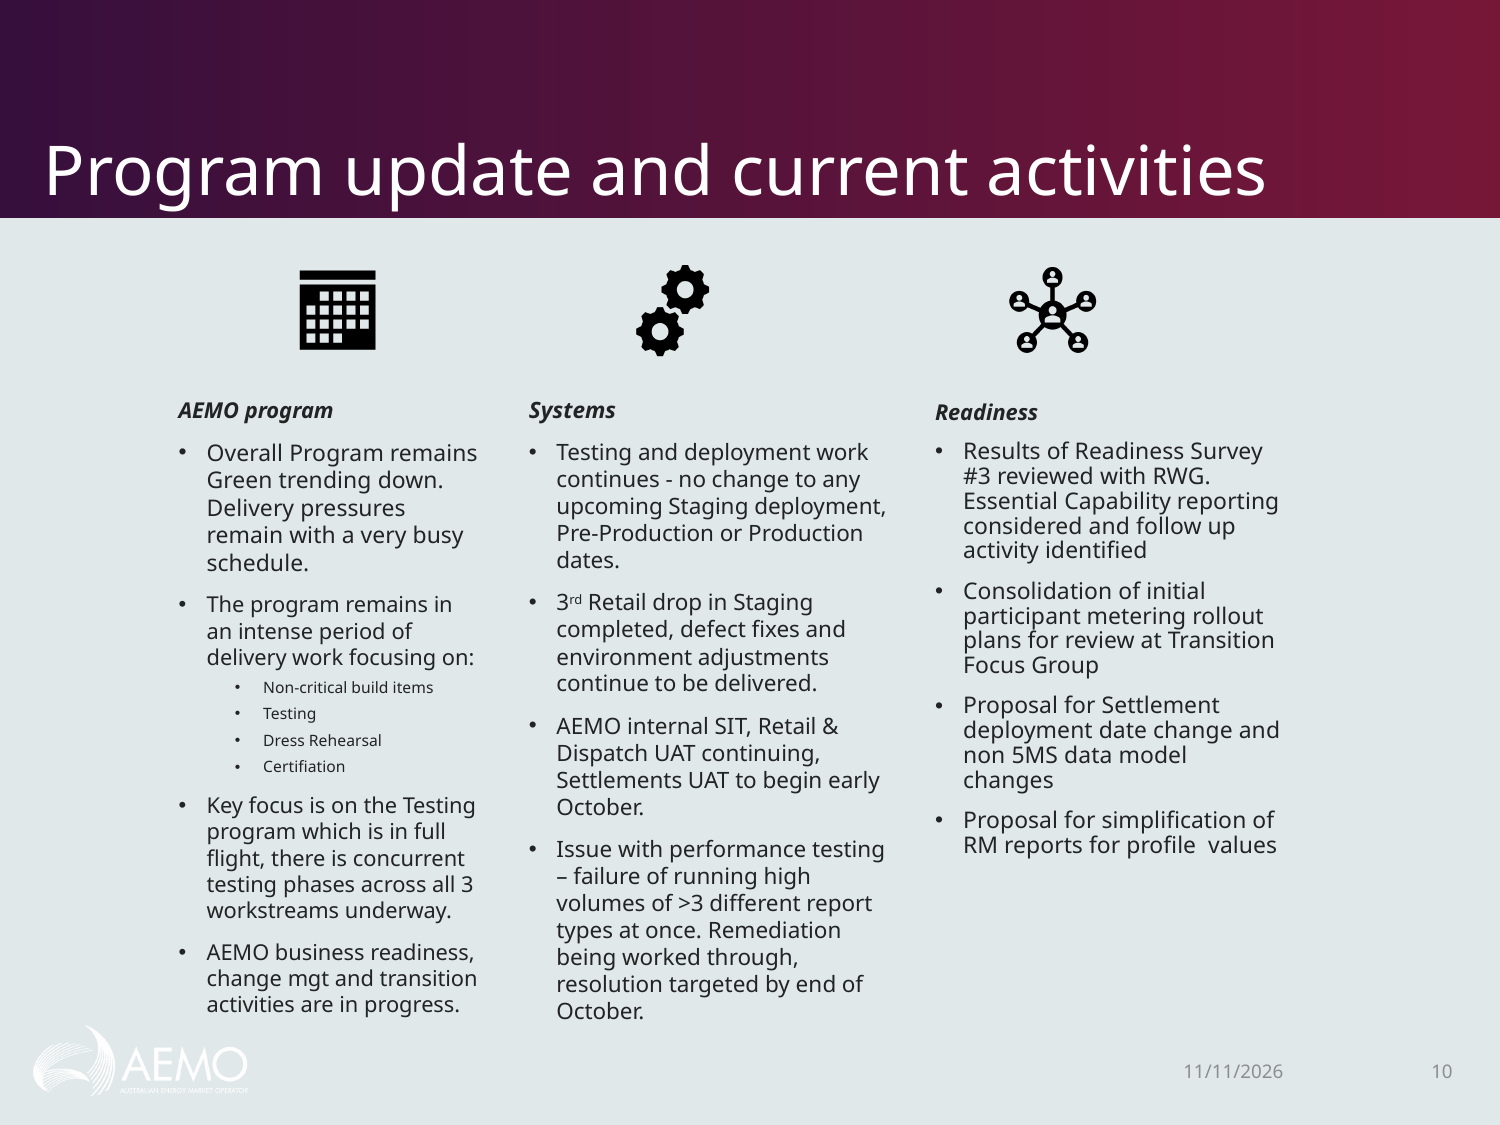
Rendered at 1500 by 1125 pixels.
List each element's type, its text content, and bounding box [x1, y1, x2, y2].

text_box Systems Testing and deployment work continues - no change to any upcoming Staging deployment, Pre-Production or Production dates. 3rd Retail drop in Staging completed, defect fixes and environment adjustments continue to be delivered. AEMO internal SIT, Retail & Dispatch UAT continuing, Settlements UAT to begin early October. Issue with performance testing – failure of running high volumes of >3 different report types at once. Remediation being worked through, resolution targeted by end of October. [514, 388, 915, 1032]
text_box Readiness Results of Readiness Survey #3 reviewed with RWG. Essential Capability reporting considered and follow up activity identified Consolidation of initial participant metering rollout plans for review at Transition Focus Group Proposal for Settlement deployment date change and non 5MS data model changes Proposal for simplification of RM reports for profile values [920, 388, 1297, 972]
text_box [283, 253, 391, 367]
picture [33, 1025, 248, 1096]
slide_number 10 [1396, 1042, 1468, 1103]
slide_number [1168, 1042, 1382, 1103]
title Program update and current activities [28, 22, 1383, 218]
text_box [999, 254, 1108, 366]
list AEMO program Overall Program remains Green trending down. Delivery pressures remain with a very busy schedule. The program remains in an intense period of delivery work focusing on: Non-critical build items Testing Dress Rehearsal Certifiation Key focus is on the Testing program which is in full flight, there is concurrent testing phases across all 3 workstreams underway. AEMO business readiness, change mgt and transition activities are in progress. [163, 388, 498, 1018]
text_box [618, 254, 727, 366]
